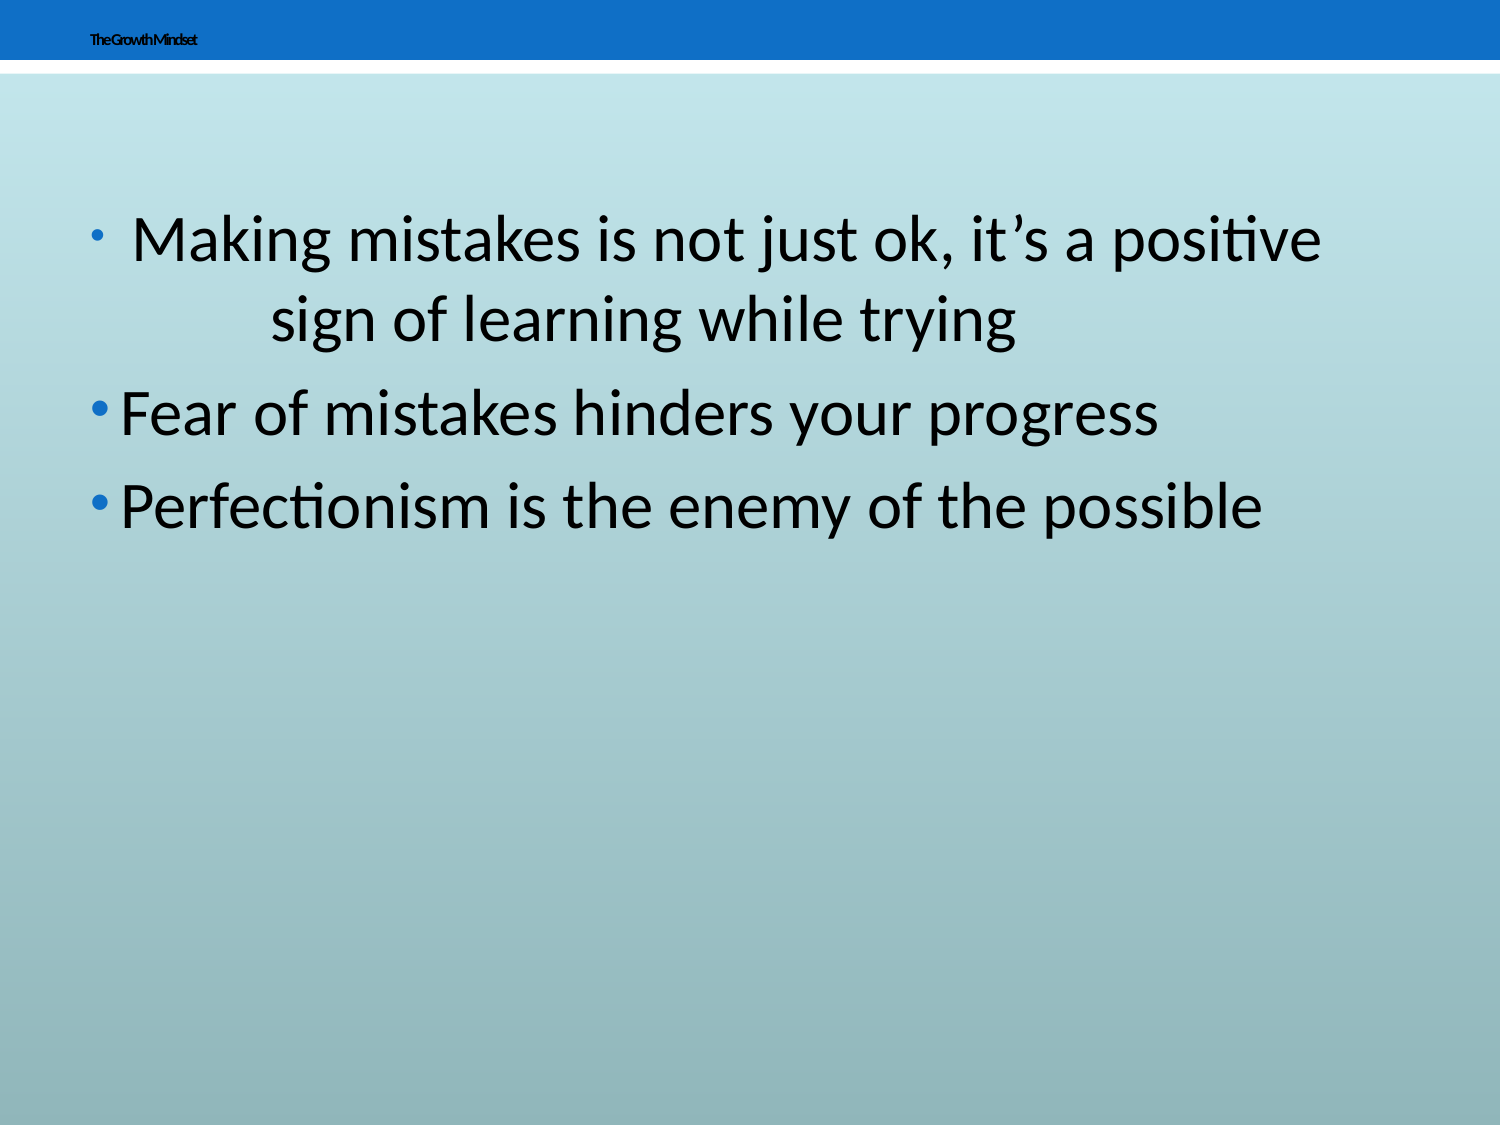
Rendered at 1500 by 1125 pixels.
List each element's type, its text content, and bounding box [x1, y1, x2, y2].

list Making mistakes is not just ok, it’s a positive sign of learning while trying Fear of mistakes hinders your progress Perfectionism is the enemy of the possible [75, 187, 1425, 1088]
title The Growth Mindset [75, 0, 1425, 77]
